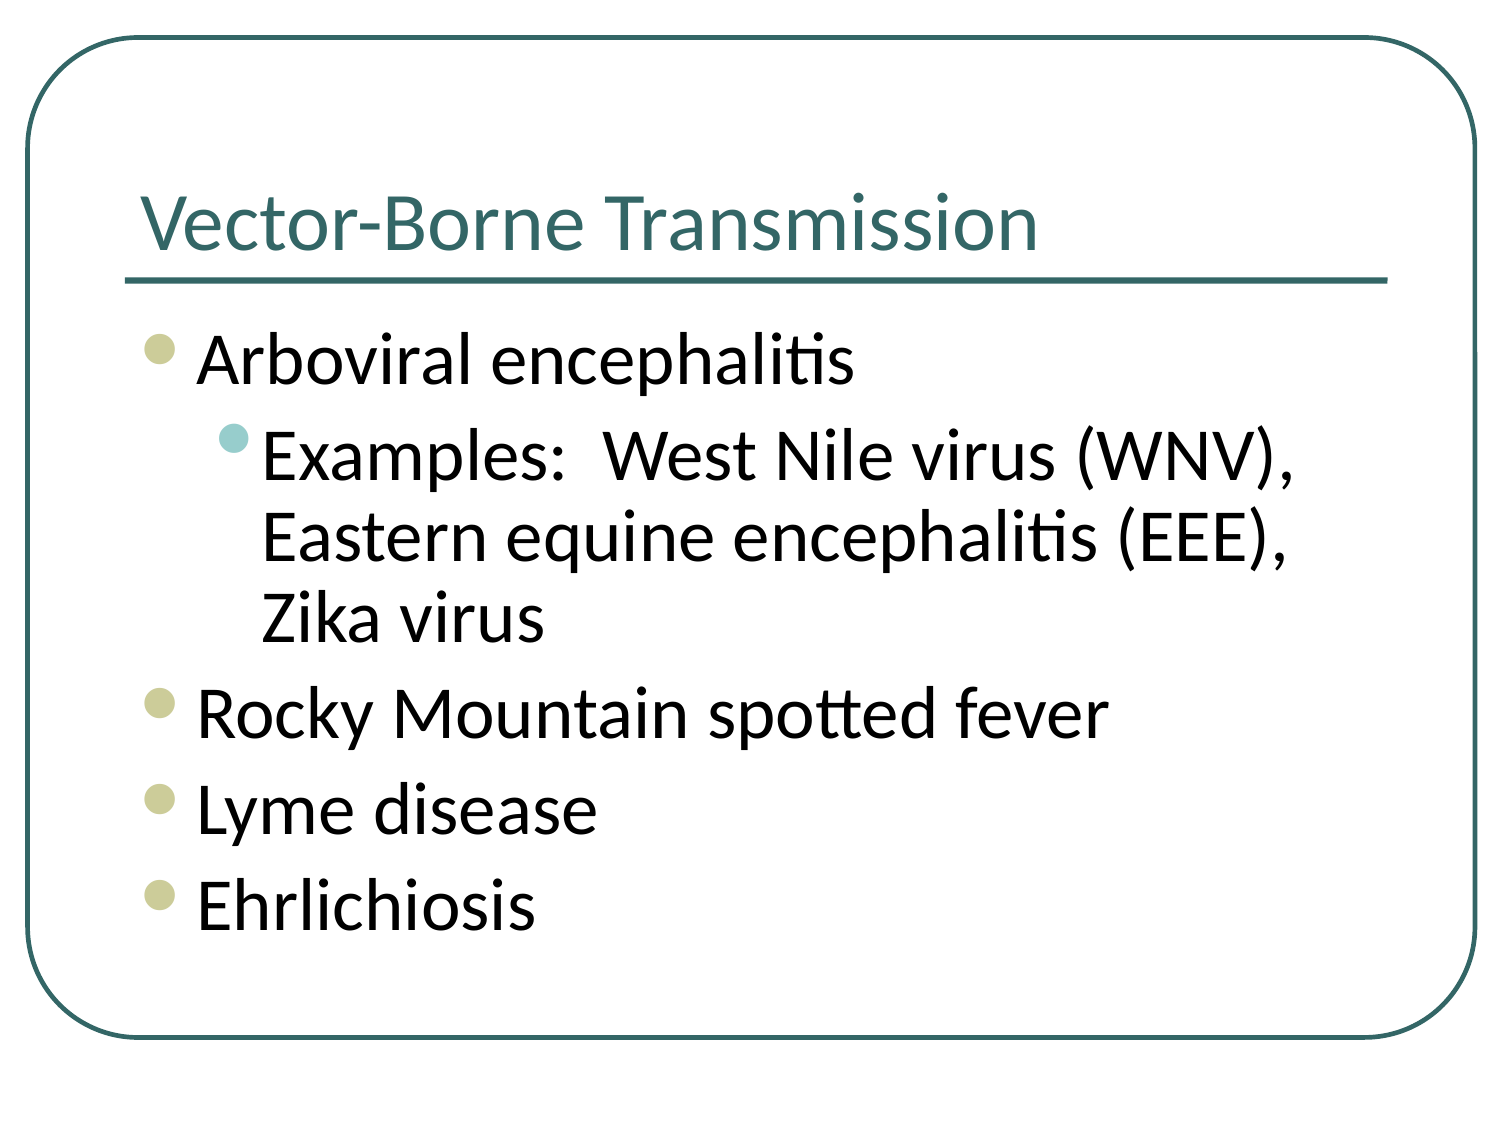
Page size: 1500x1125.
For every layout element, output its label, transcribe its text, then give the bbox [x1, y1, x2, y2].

title Vector-Borne Transmission [124, 87, 1388, 276]
list Arboviral encephalitis Examples: West Nile virus (WNV), Eastern equine encephalitis (EEE), Zika virus Rocky Mountain spotted fever Lyme disease Ehrlichiosis [124, 312, 1388, 976]
